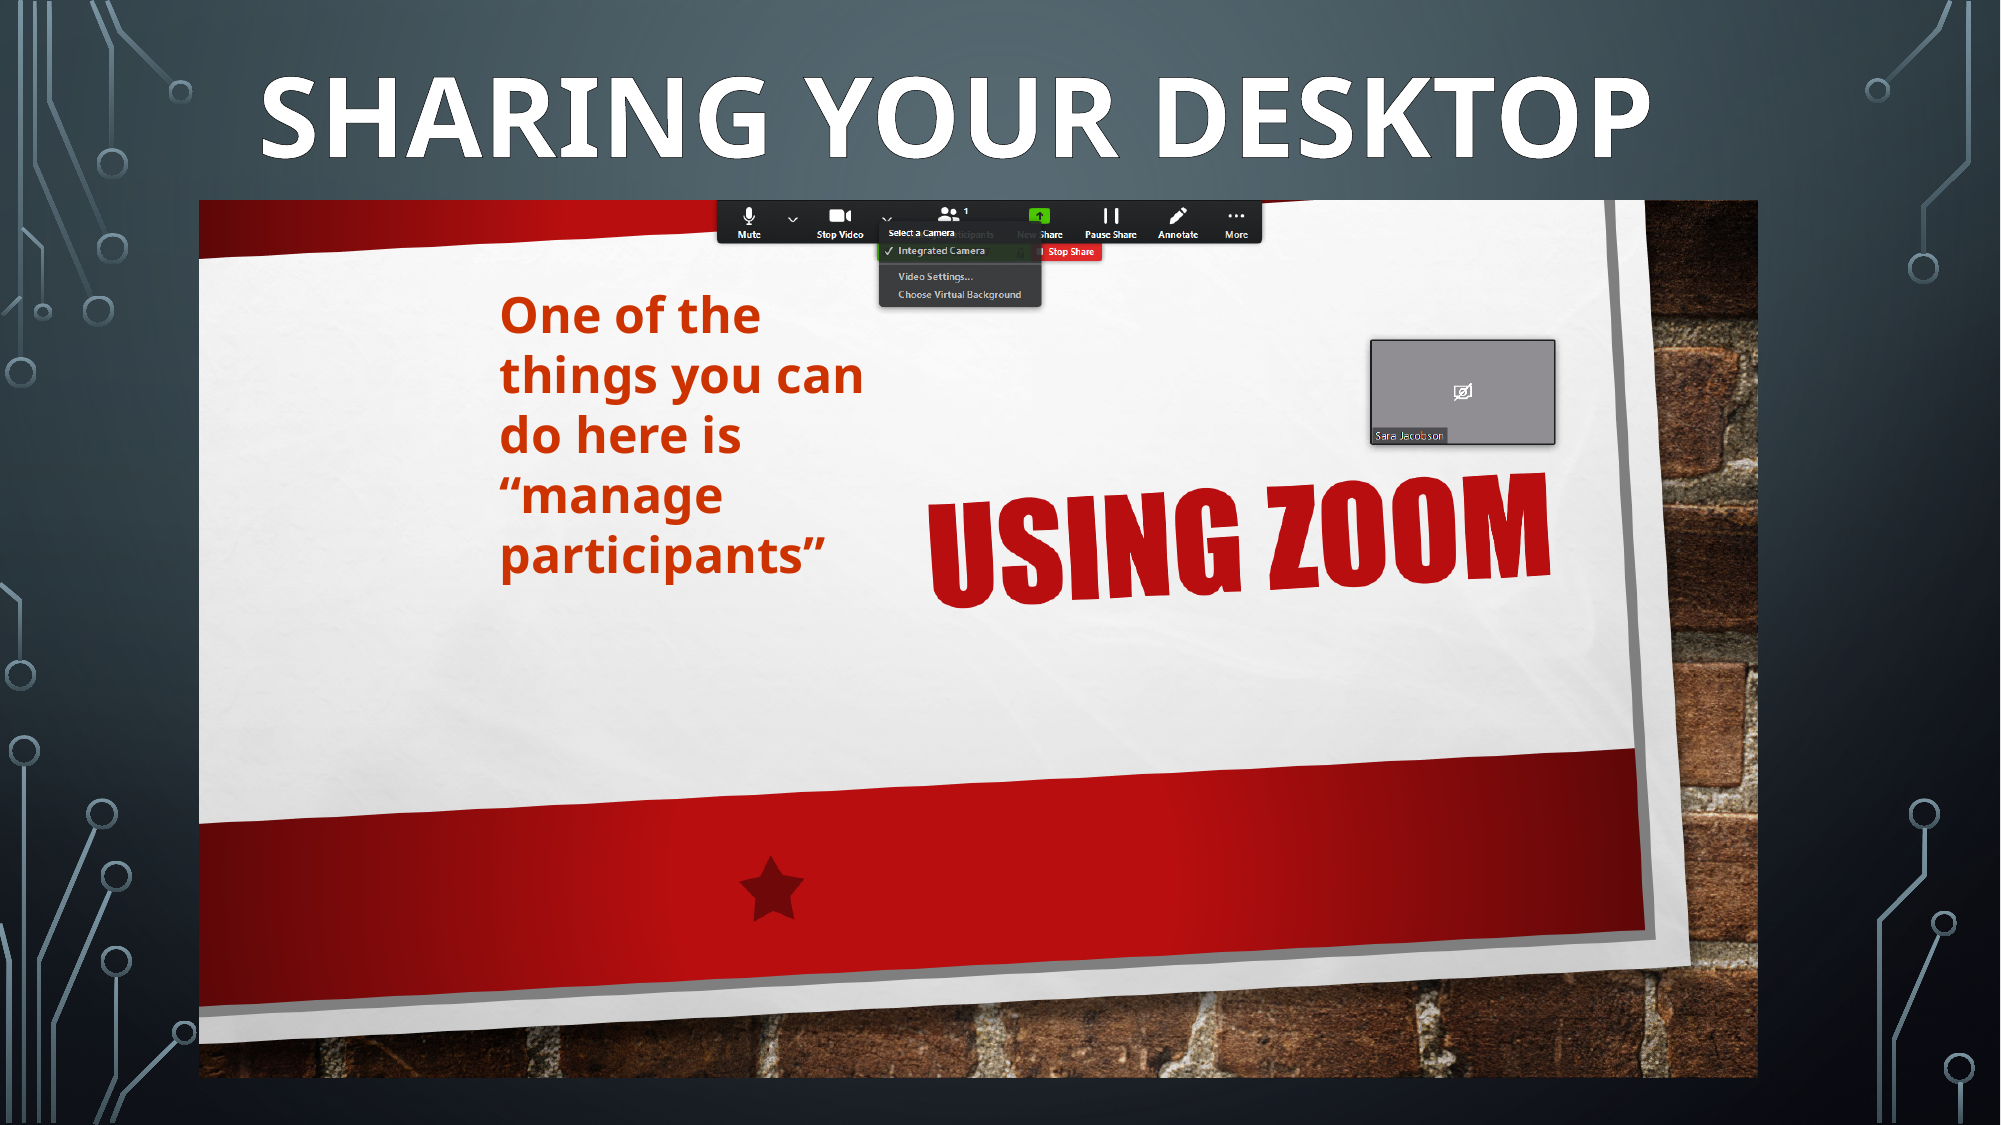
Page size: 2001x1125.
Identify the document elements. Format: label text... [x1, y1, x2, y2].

title Sharing your desktop [242, 0, 1868, 243]
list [198, 200, 1758, 1078]
